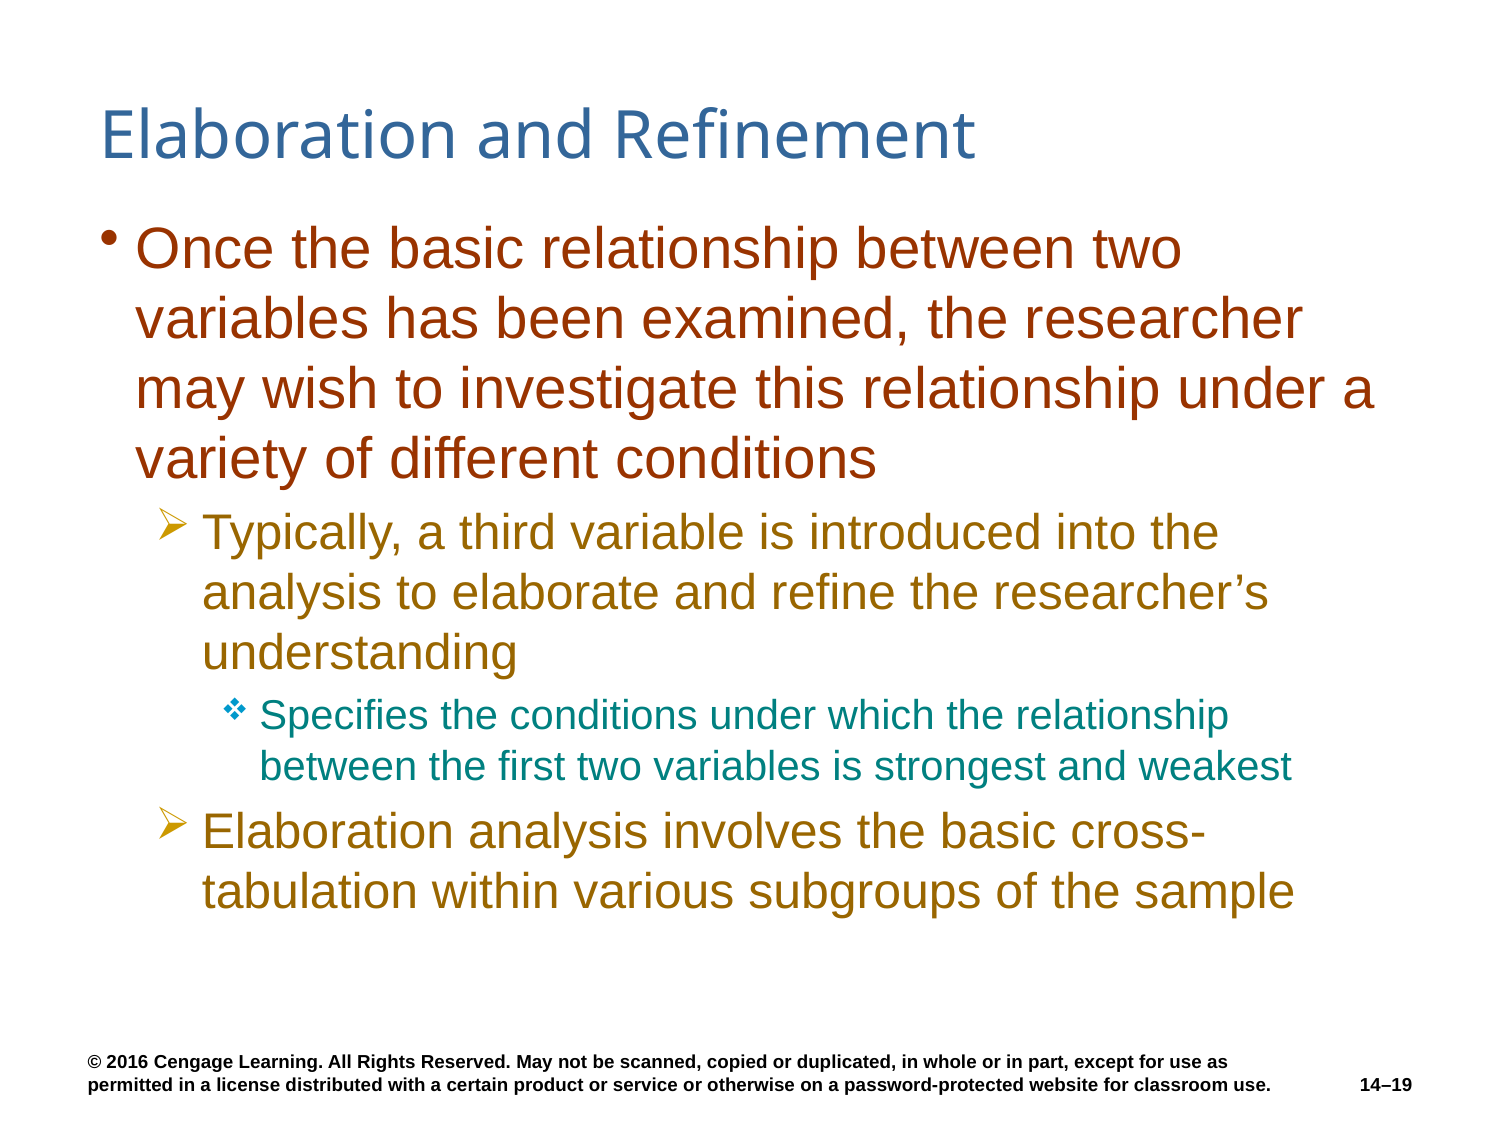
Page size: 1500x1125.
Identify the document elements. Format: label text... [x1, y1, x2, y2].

slide_number 14–19 [1050, 1042, 1413, 1103]
title Elaboration and Refinement [84, 84, 1414, 140]
footer © 2016 Cengage Learning. All Rights Reserved. May not be scanned, copied or duplicated, in whole or in part, except for use as permitted in a license distributed with a certain product or service or otherwise on a password-protected website for classroom use. [87, 1057, 1050, 1103]
list Once the basic relationship between two variables has been examined, the researcher may wish to investigate this relationship under a variety of different conditions Typically, a third variable is introduced into the analysis to elaborate and refine the researcher’s understanding Specifies the conditions under which the relationship between the first two variables is strongest and weakest Elaboration analysis involves the basic cross-tabulation within various subgroups of the sample [84, 202, 1414, 1013]
